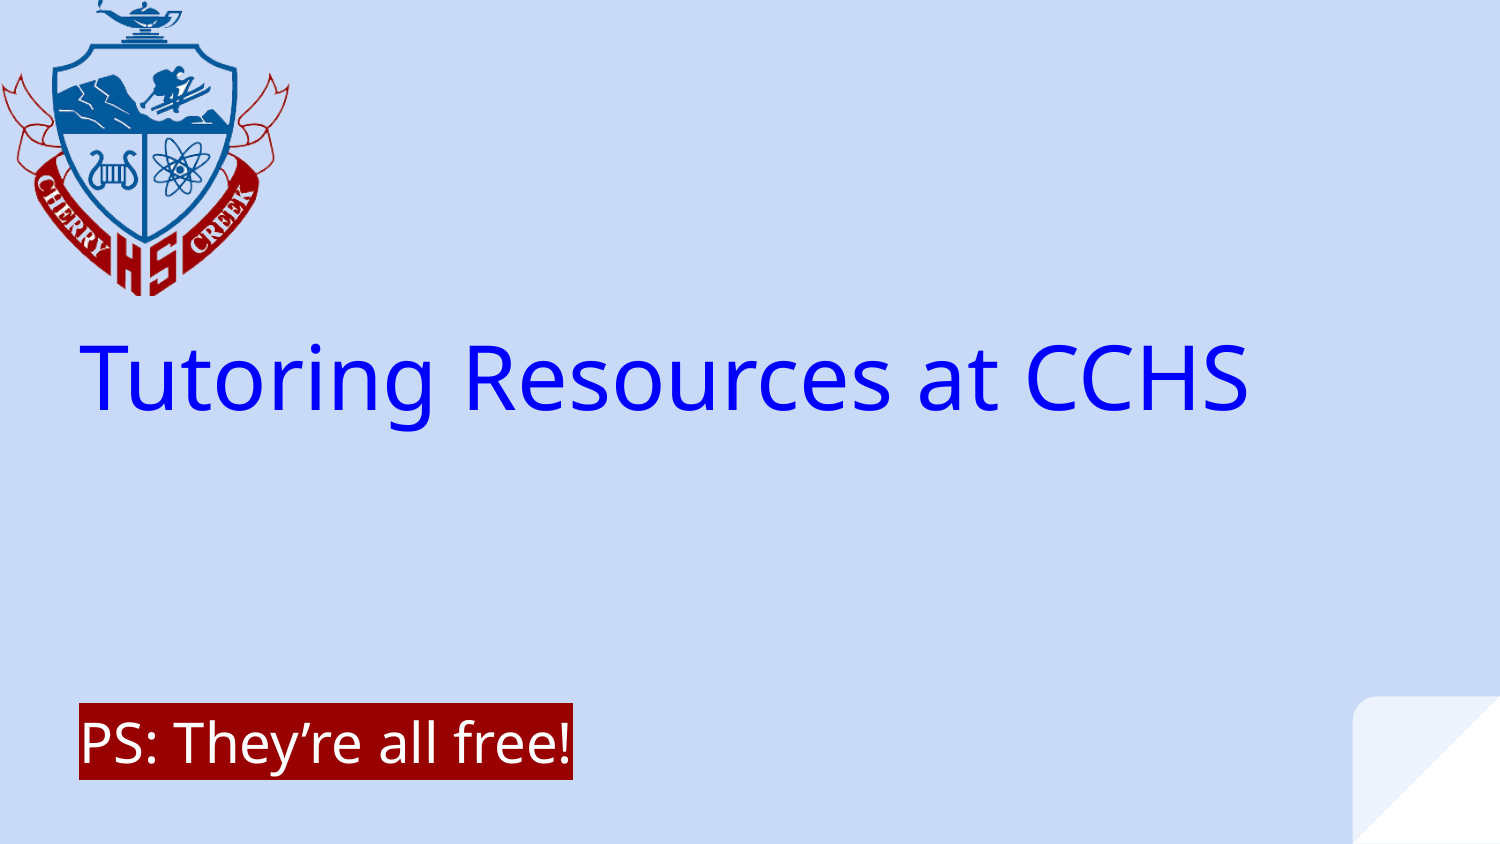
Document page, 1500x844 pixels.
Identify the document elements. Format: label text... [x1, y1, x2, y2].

subtitle PS: They’re all free! [64, 457, 1413, 802]
title Tutoring Resources at CCHS [64, 298, 1413, 452]
picture [0, 0, 292, 296]
